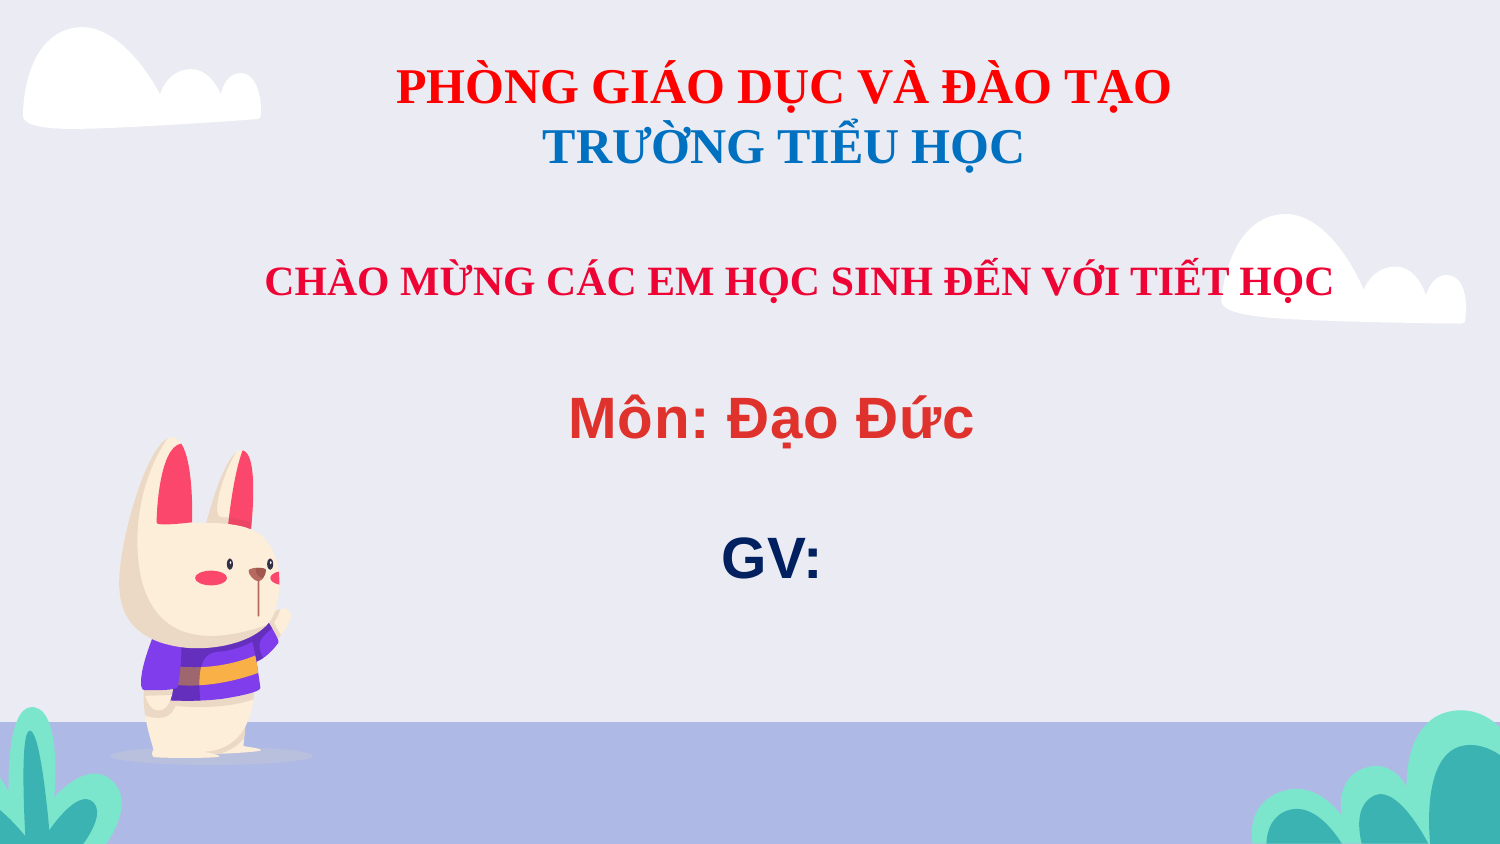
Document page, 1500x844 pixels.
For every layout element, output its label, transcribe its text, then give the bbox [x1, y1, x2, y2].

text_box Môn: Đạo Đức GV: [312, 314, 1232, 596]
text_box PHÒNG GIÁO DỤC VÀ ĐÀO TẠO TRƯỜNG TIỂU HỌC [205, 46, 1364, 182]
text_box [109, 437, 313, 766]
text_box CHÀO MỪNG CÁC EM HỌC SINH ĐẾN VỚI TIẾT HỌC [246, 246, 1364, 312]
